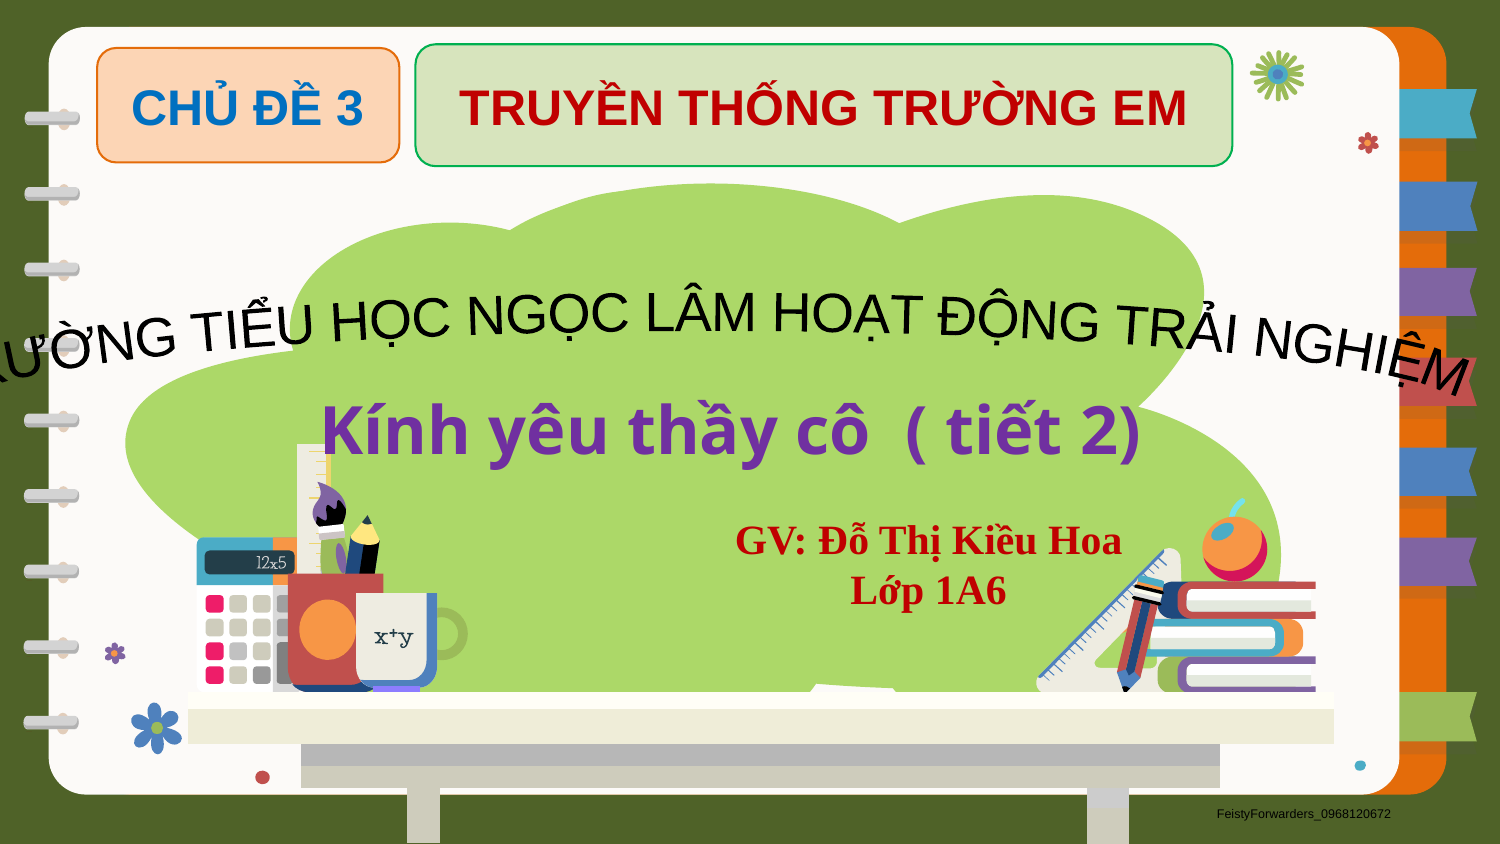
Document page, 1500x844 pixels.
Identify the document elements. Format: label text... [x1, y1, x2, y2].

text_box Kính yêu thầy cô ( tiết 2) [207, 340, 1254, 476]
text_box CHỦ ĐỀ 3 [96, 46, 401, 164]
text_box TRUYỀN THỐNG TRƯỜNG EM [414, 43, 1234, 168]
text_box GV: Đỗ Thị Kiều Hoa Lớp 1A6 [579, 505, 1278, 621]
